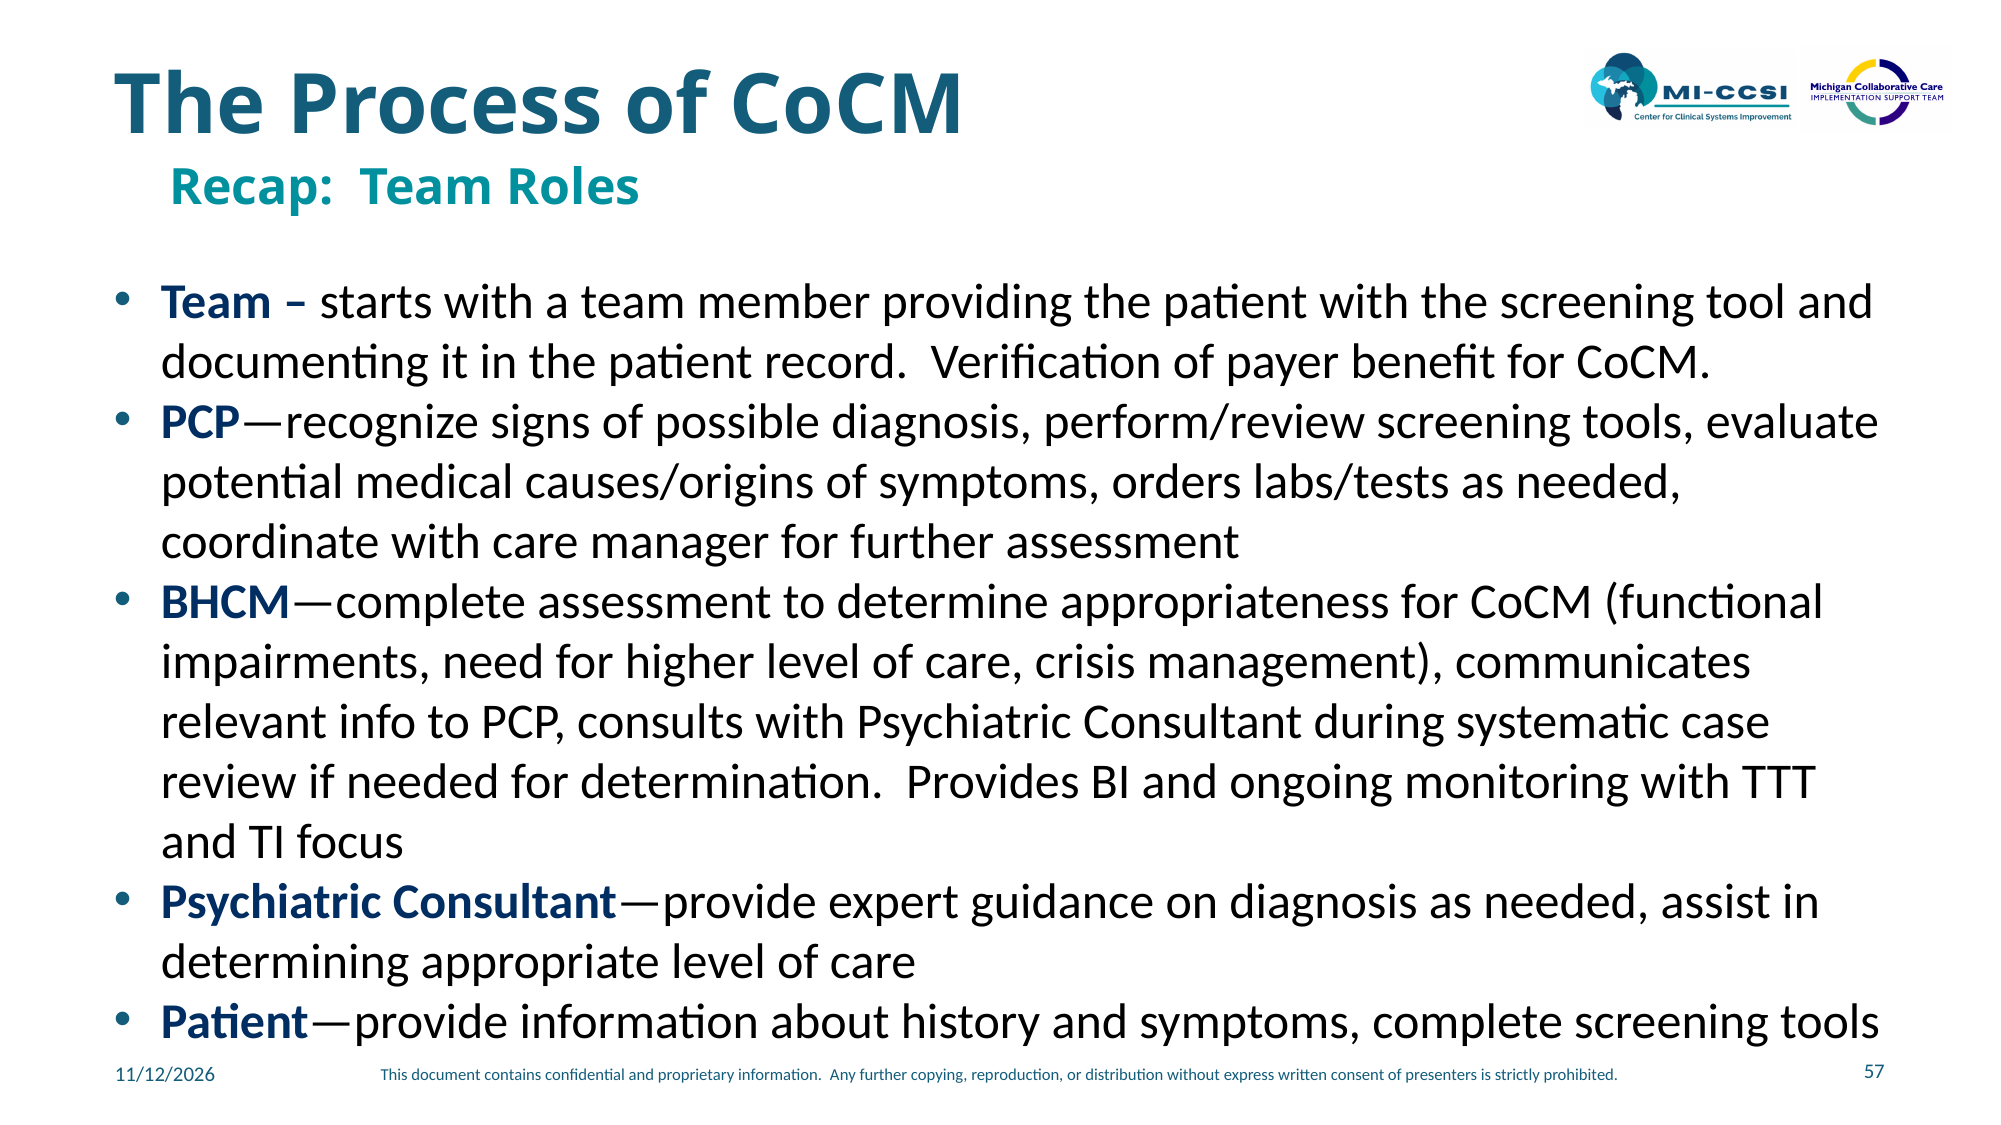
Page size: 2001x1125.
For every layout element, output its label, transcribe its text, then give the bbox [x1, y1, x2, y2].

text_box Team – starts with a team member providing the patient with the screening tool and documenting it in the patient record. Verification of payer benefit for CoCM. PCP—recognize signs of possible diagnosis, perform/review screening tools, evaluate potential medical causes/origins of symptoms, orders labs/tests as needed, coordinate with care manager for further assessment BHCM—complete assessment to determine appropriateness for CoCM (functional impairments, need for higher level of care, crisis management), communicates relevant info to PCP, consults with Psychiatric Consultant during systematic case review if needed for determination. Provides BI and ongoing monitoring with TTT and TI focus Psychiatric Consultant—provide expert guidance on diagnosis as needed, assist in determining appropriate level of care Patient—provide information about history and symptoms, complete screening tools [98, 260, 1902, 1055]
picture [1801, 45, 1952, 133]
title The Process of CoCM [98, 59, 1861, 154]
picture [1585, 49, 1796, 59]
list Recap: Team Roles [154, 87, 1903, 223]
